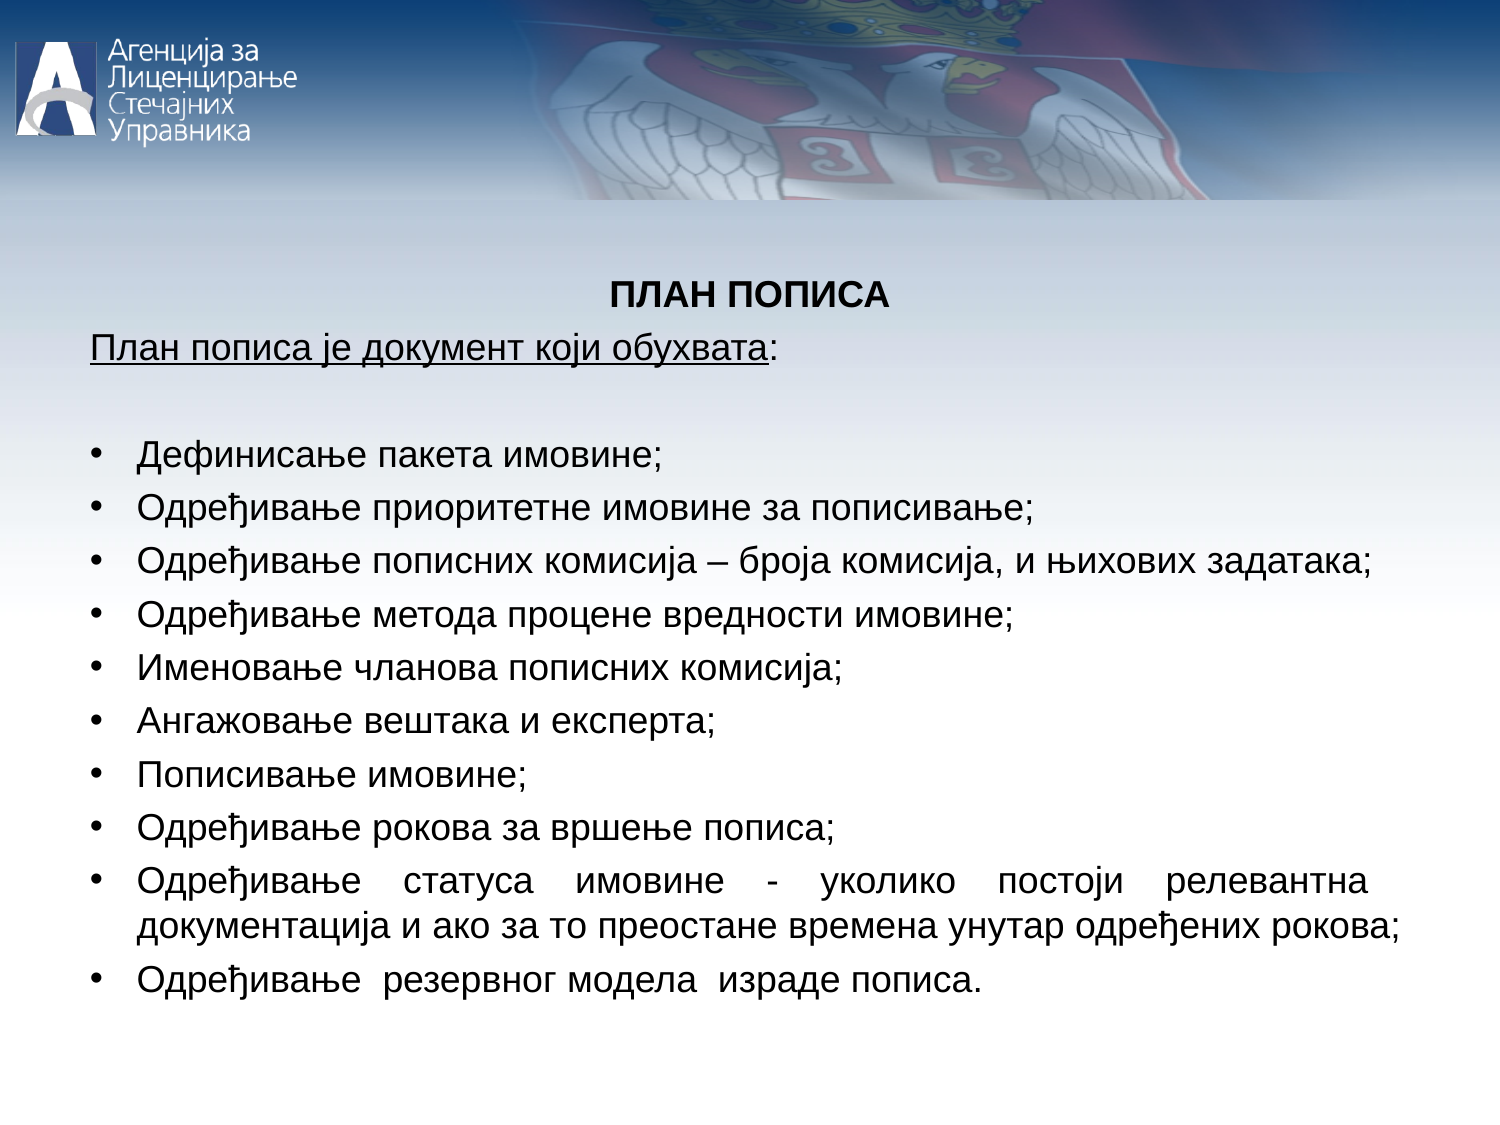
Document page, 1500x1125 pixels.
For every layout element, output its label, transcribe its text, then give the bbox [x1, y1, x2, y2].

list ПЛАН ПОПИСА План пописа је документ који обухвата: Дефинисање пакета имовине; Одређивање приоритетне имовине за пописивање; Одређивање пописних комисија – броја комисија, и њихових задатака; Одређивање метода процене вредности имовине; Именовање чланова пописних комисија; Ангажовање вештака и експерта; Пописивање имовине; Одређивање рокова за вршење пописа; Одређивање статуса имовине - уколико постоји релевантна документација и ако за то преостане времена унутар одређених рокова; Одређивање резервног модела израде пописа. [75, 262, 1425, 1005]
picture [0, 0, 1500, 1113]
